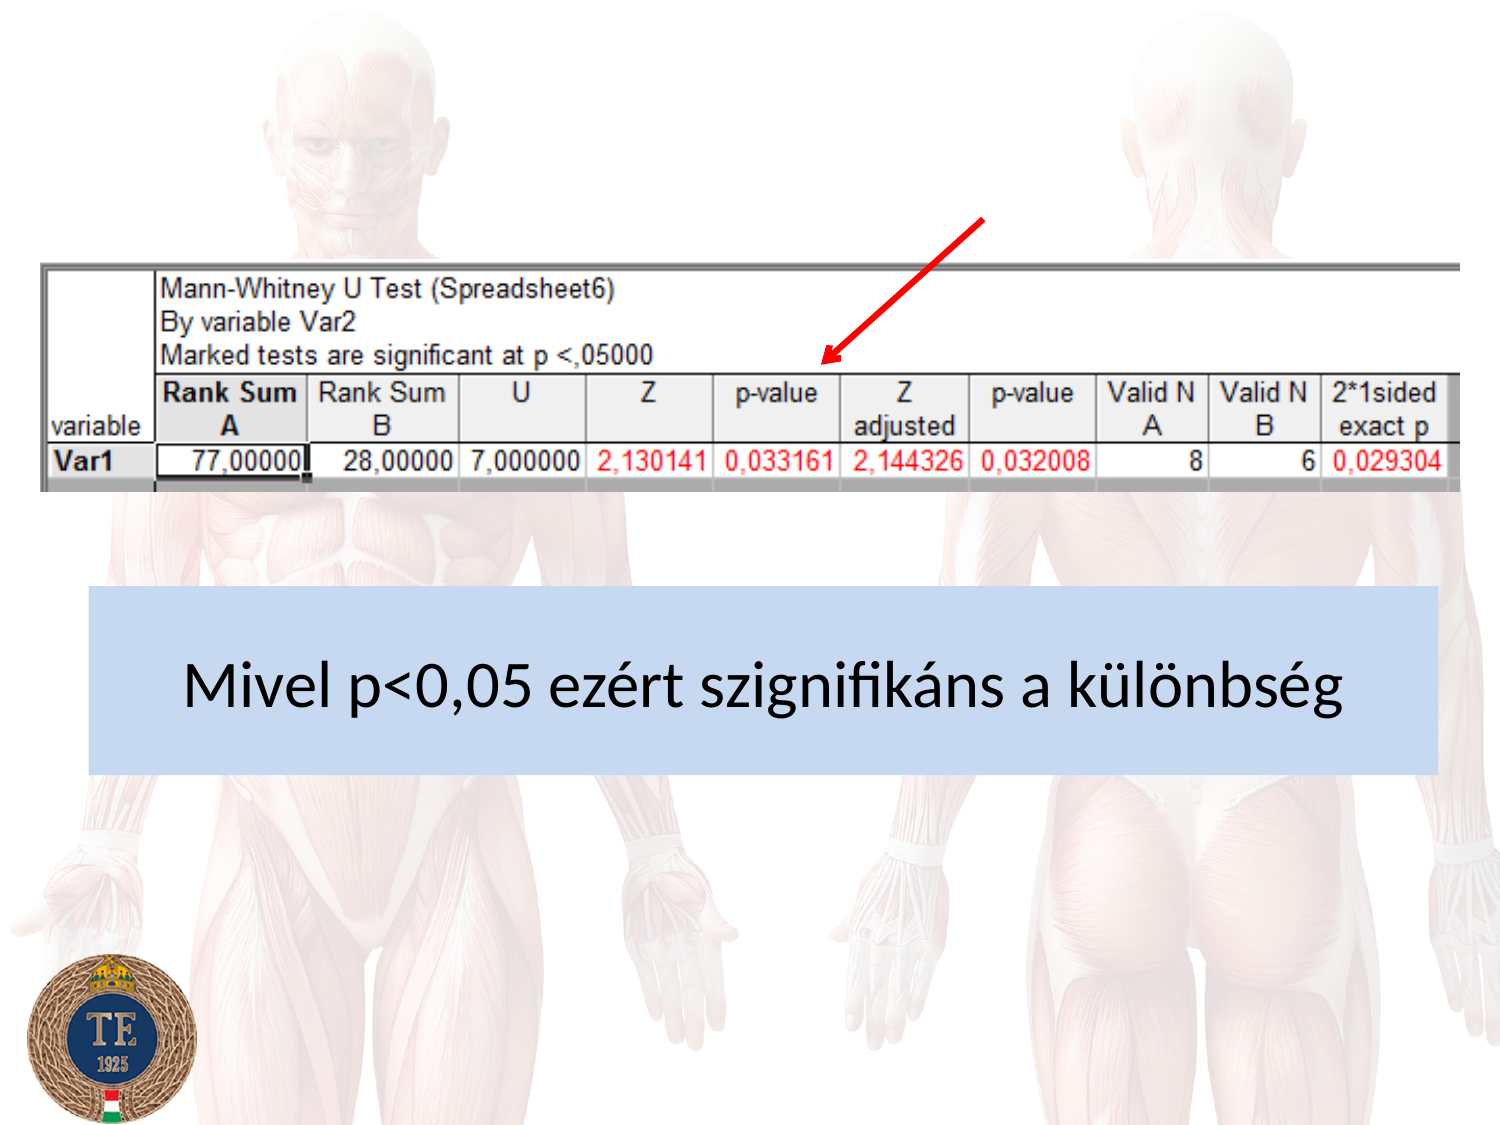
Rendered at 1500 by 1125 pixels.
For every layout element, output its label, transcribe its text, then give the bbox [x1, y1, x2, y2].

picture [0, 0, 1500, 1125]
list Mivel p<0,05 ezért szignifikáns a különbség [88, 586, 1439, 776]
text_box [820, 218, 984, 365]
